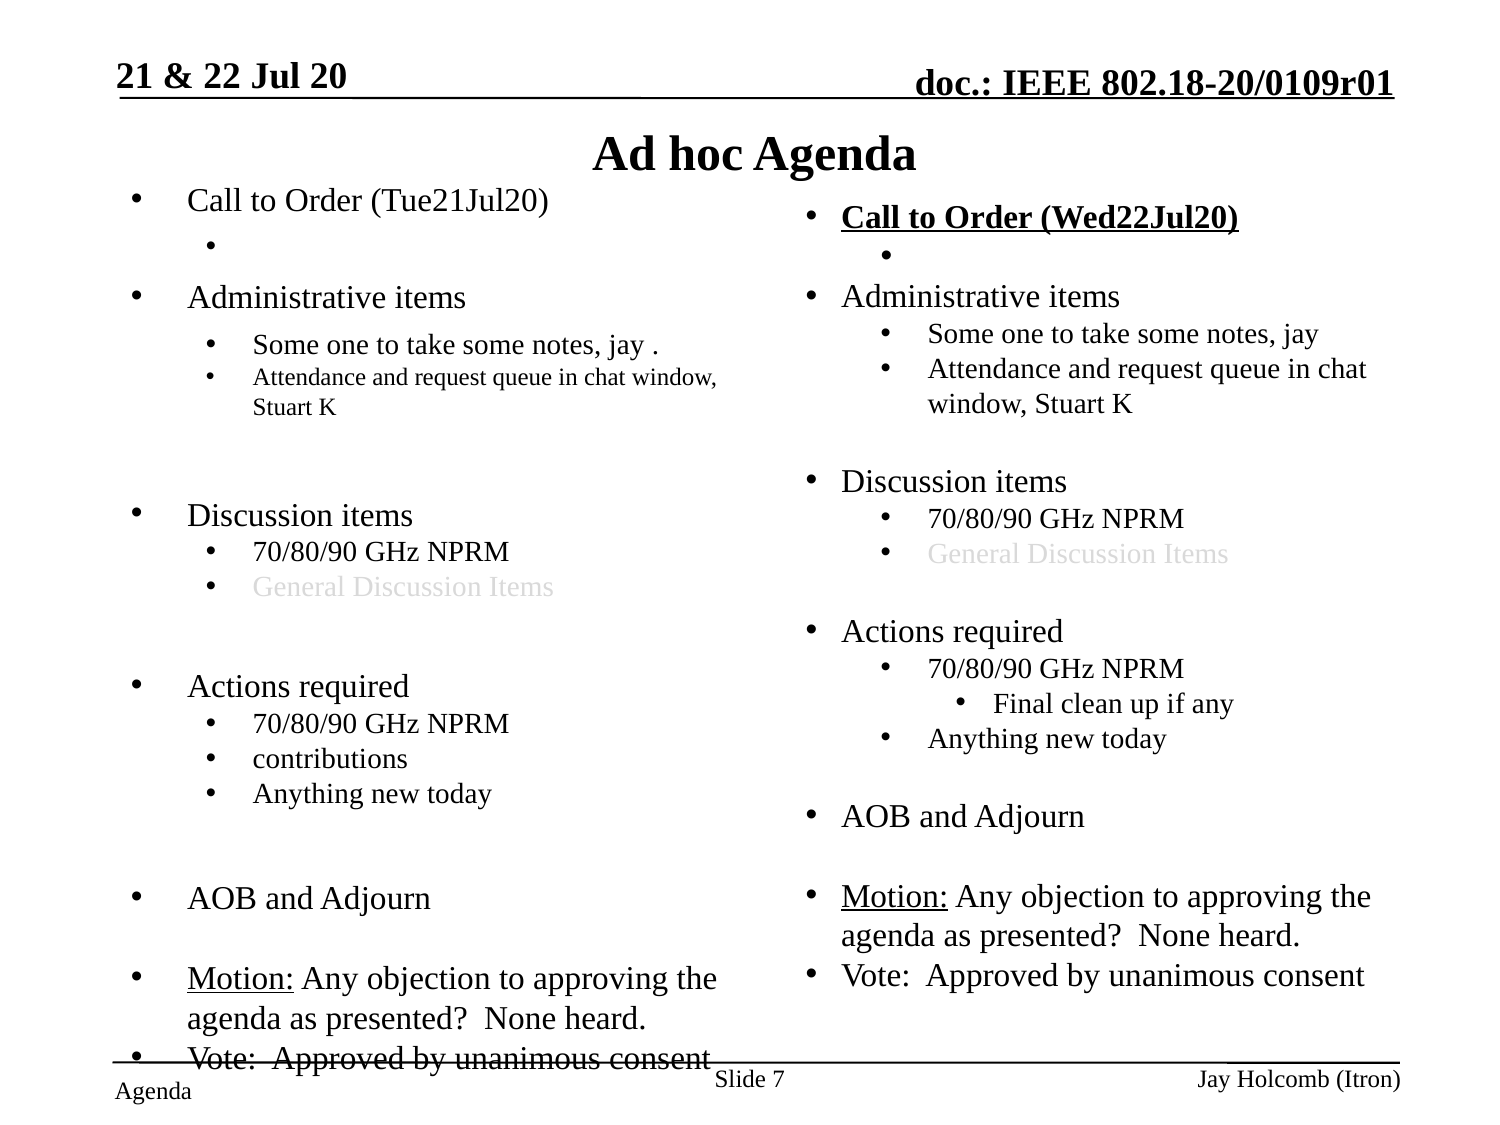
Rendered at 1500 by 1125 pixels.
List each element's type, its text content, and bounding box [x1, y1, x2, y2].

slide_number Slide 7 [699, 1061, 800, 1123]
footer Jay Holcomb (Itron) [878, 1061, 1402, 1093]
text_box Call to Order (Wed22Jul20) Attendance server is open Administrative items Some one to take some notes, jay Attendance and request queue in chat window, Stuart K Discussion items 70/80/90 GHz NPRM General Discussion Items Actions required 70/80/90 GHz NPRM Final clean up if any Anything new today AOB and Adjourn Motion: Any objection to approving the agenda as presented? None heard. Vote: Approved by unanimous consent [790, 187, 1397, 1001]
title Ad hoc Agenda [116, 100, 1393, 187]
list Call to Order (Tue21Jul20) Attendance server is open Administrative items Some one to take some notes, jay . Attendance and request queue in chat window, Stuart K Discussion items 70/80/90 GHz NPRM General Discussion Items Actions required 70/80/90 GHz NPRM contributions Anything new today AOB and Adjourn Motion: Any objection to approving the agenda as presented? None heard. Vote: Approved by unanimous consent [115, 169, 791, 1063]
text_box Agenda [99, 1067, 238, 1112]
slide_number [115, 45, 477, 97]
